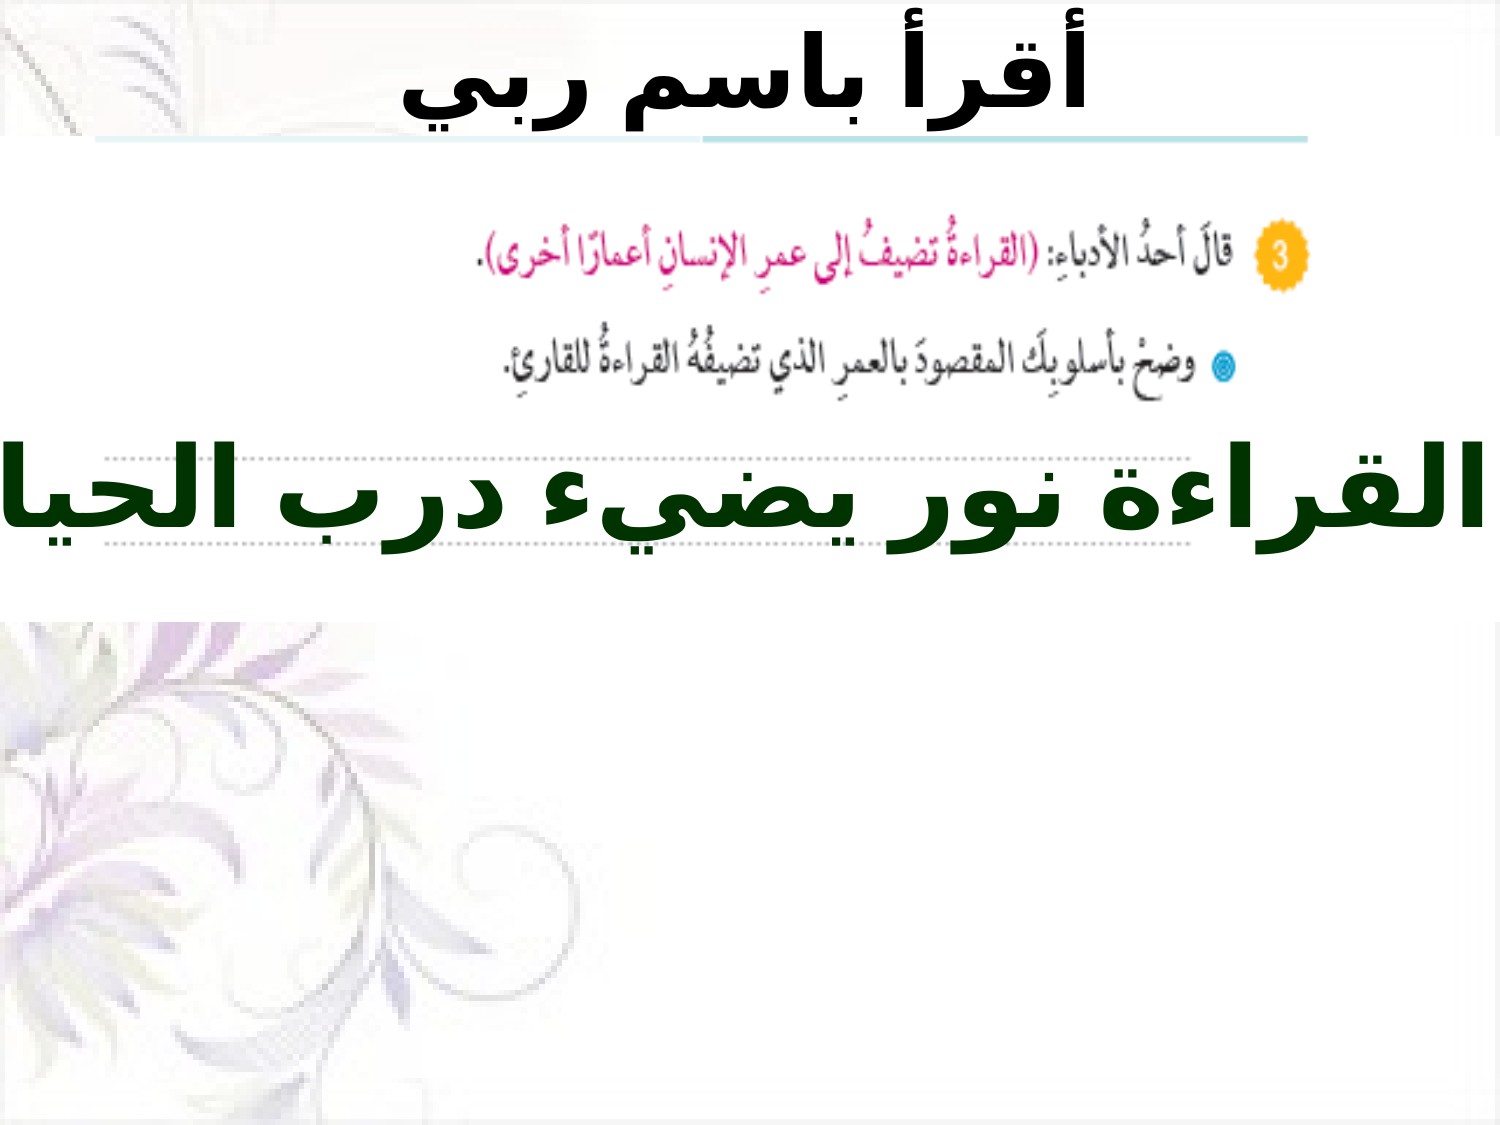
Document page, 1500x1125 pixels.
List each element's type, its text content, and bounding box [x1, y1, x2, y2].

text_box أقرأ باسم ربي [382, 0, 1109, 134]
picture [0, 136, 1500, 622]
